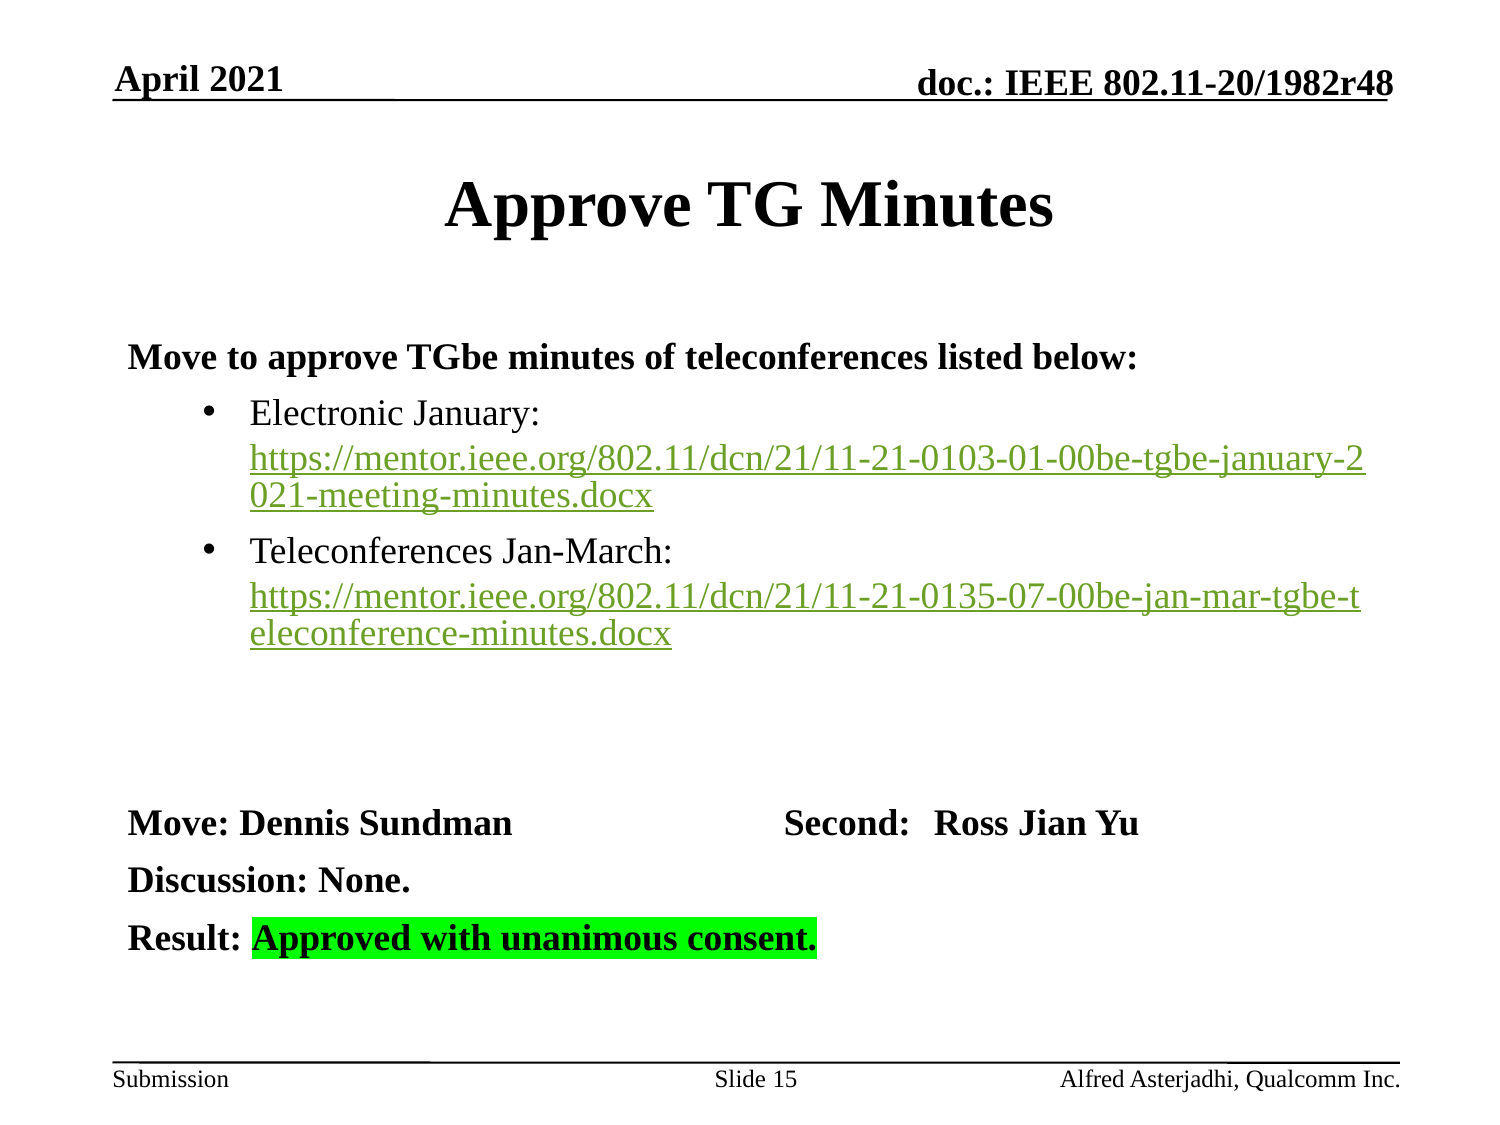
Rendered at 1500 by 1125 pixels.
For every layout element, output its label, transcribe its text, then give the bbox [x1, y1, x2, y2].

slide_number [114, 54, 423, 100]
list Move to approve TGbe minutes of teleconferences listed below: Electronic January: https://mentor.ieee.org/802.11/dcn/21/11-21-0103-01-00be-tgbe-january-2021-meeting-minutes.docx Teleconferences Jan-March: https://mentor.ieee.org/802.11/dcn/21/11-21-0135-07-00be-jan-mar-tgbe-teleconference-minutes.docx Move: Dennis Sundman Second: Ross Jian Yu Discussion: None. Result: Approved with unanimous consent. [112, 324, 1388, 1000]
title Approve TG Minutes [112, 112, 1388, 288]
slide_number Slide 15 [712, 1061, 800, 1123]
footer Alfred Asterjadhi, Qualcomm Inc. [878, 1061, 1402, 1093]
